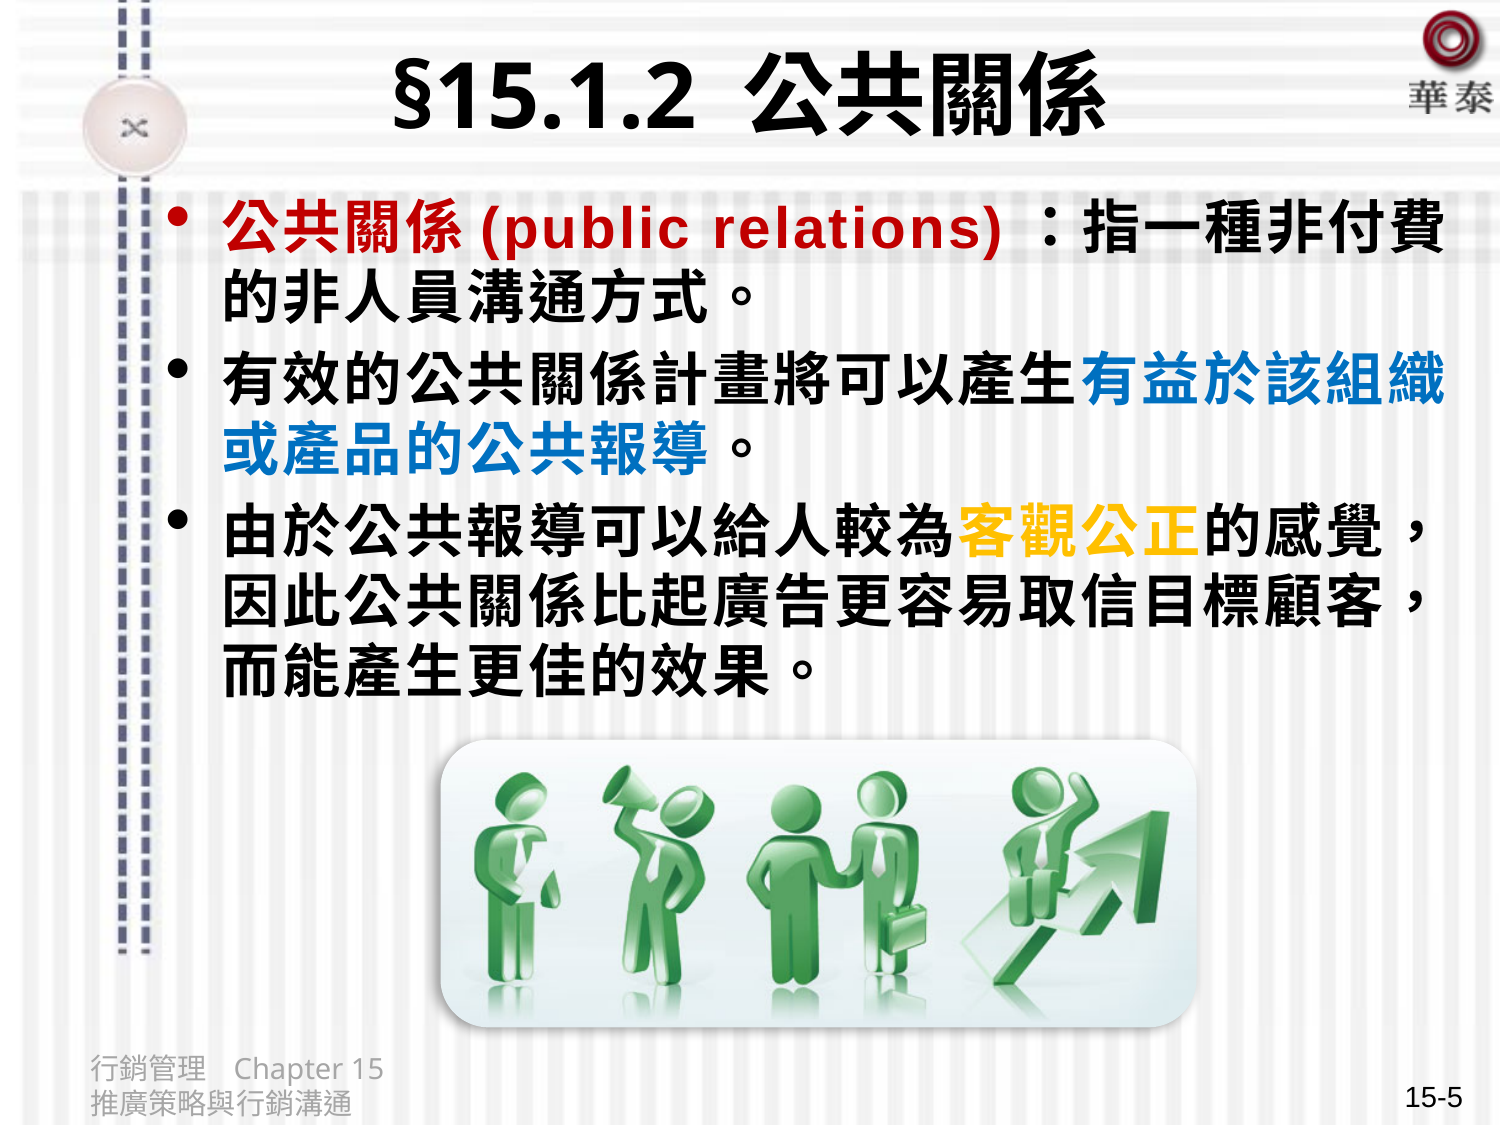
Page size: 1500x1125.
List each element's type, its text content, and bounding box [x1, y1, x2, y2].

slide_number 行銷管理 Chapter 15 推廣策略與行銷溝通 [75, 1042, 443, 1103]
picture [1425, 0, 1500, 183]
picture [0, 0, 1500, 1125]
list 公共關係(public relations)：指一種非付費的非人員溝通方式。 有效的公共關係計畫將可以產生有益於該組織或產品的公共報導。 由於公共報導可以給人較為客觀公正的感覺，因此公共關係比起廣告更容易取信目標顧客，而能產生更佳的效果。 [150, 183, 1500, 904]
slide_number 15-5 [1128, 1070, 1479, 1115]
title §15.1.2 公共關係 [75, 0, 1425, 185]
